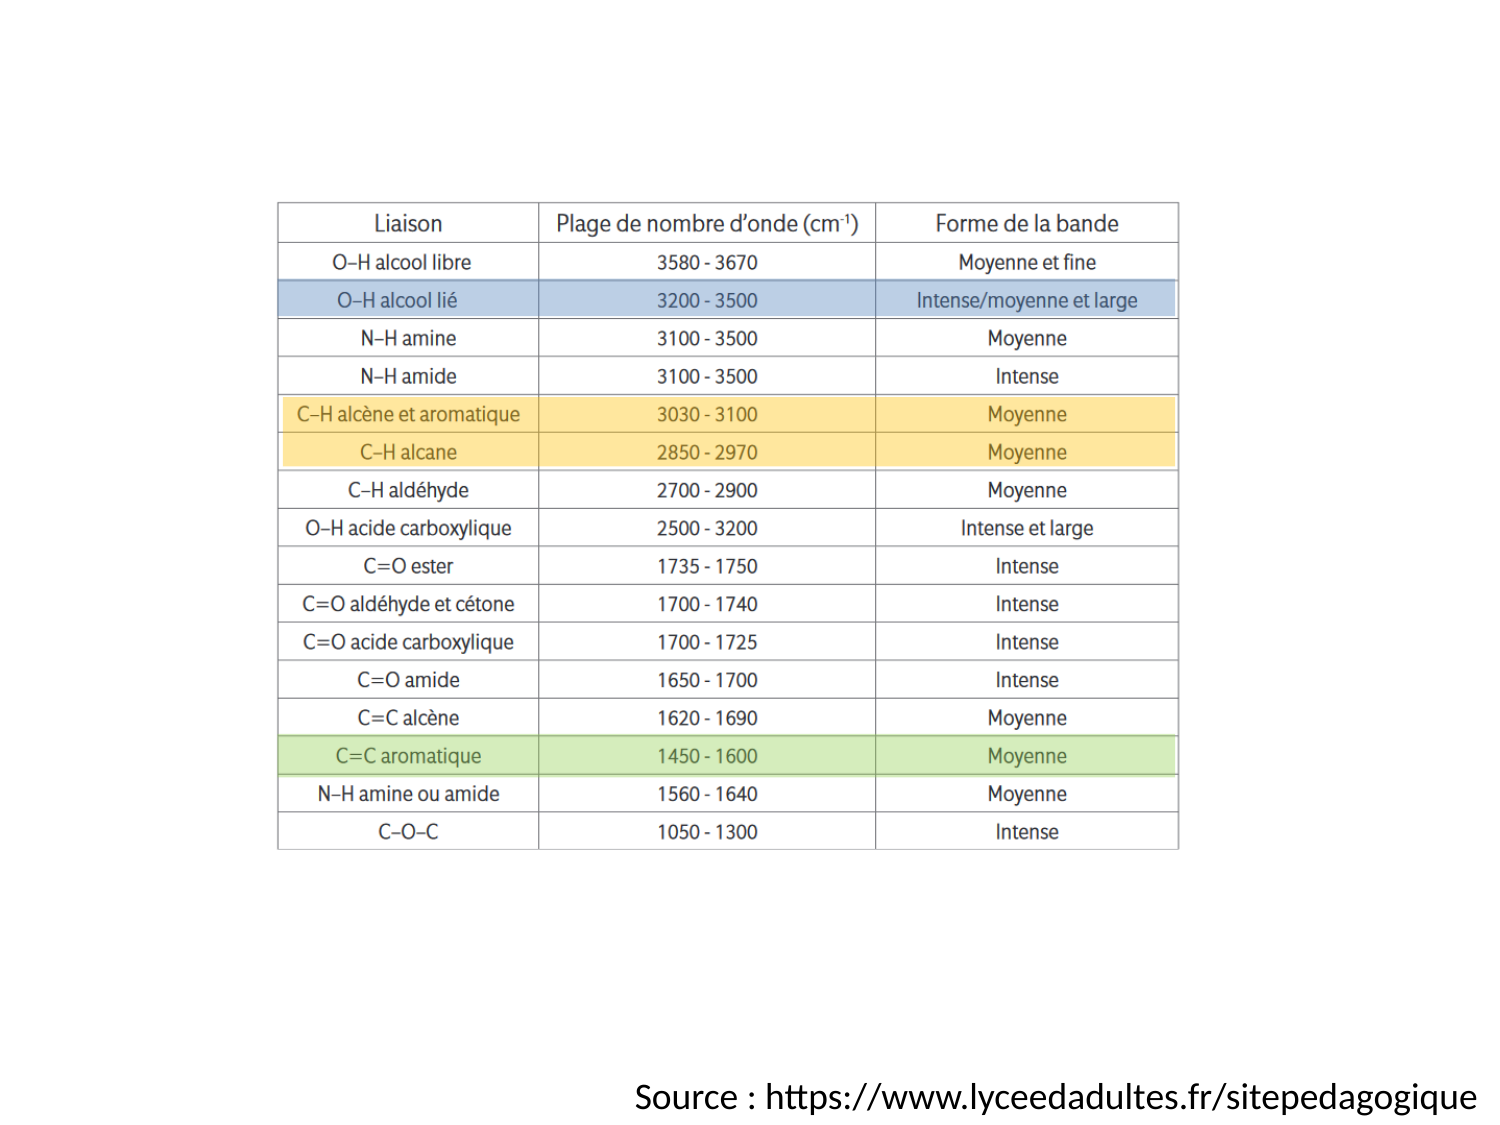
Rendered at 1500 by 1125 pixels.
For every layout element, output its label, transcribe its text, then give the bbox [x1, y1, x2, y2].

text_box Source : https://www.lyceedadultes.fr/sitepedagogique [620, 1064, 1500, 1125]
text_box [265, 195, 1186, 851]
